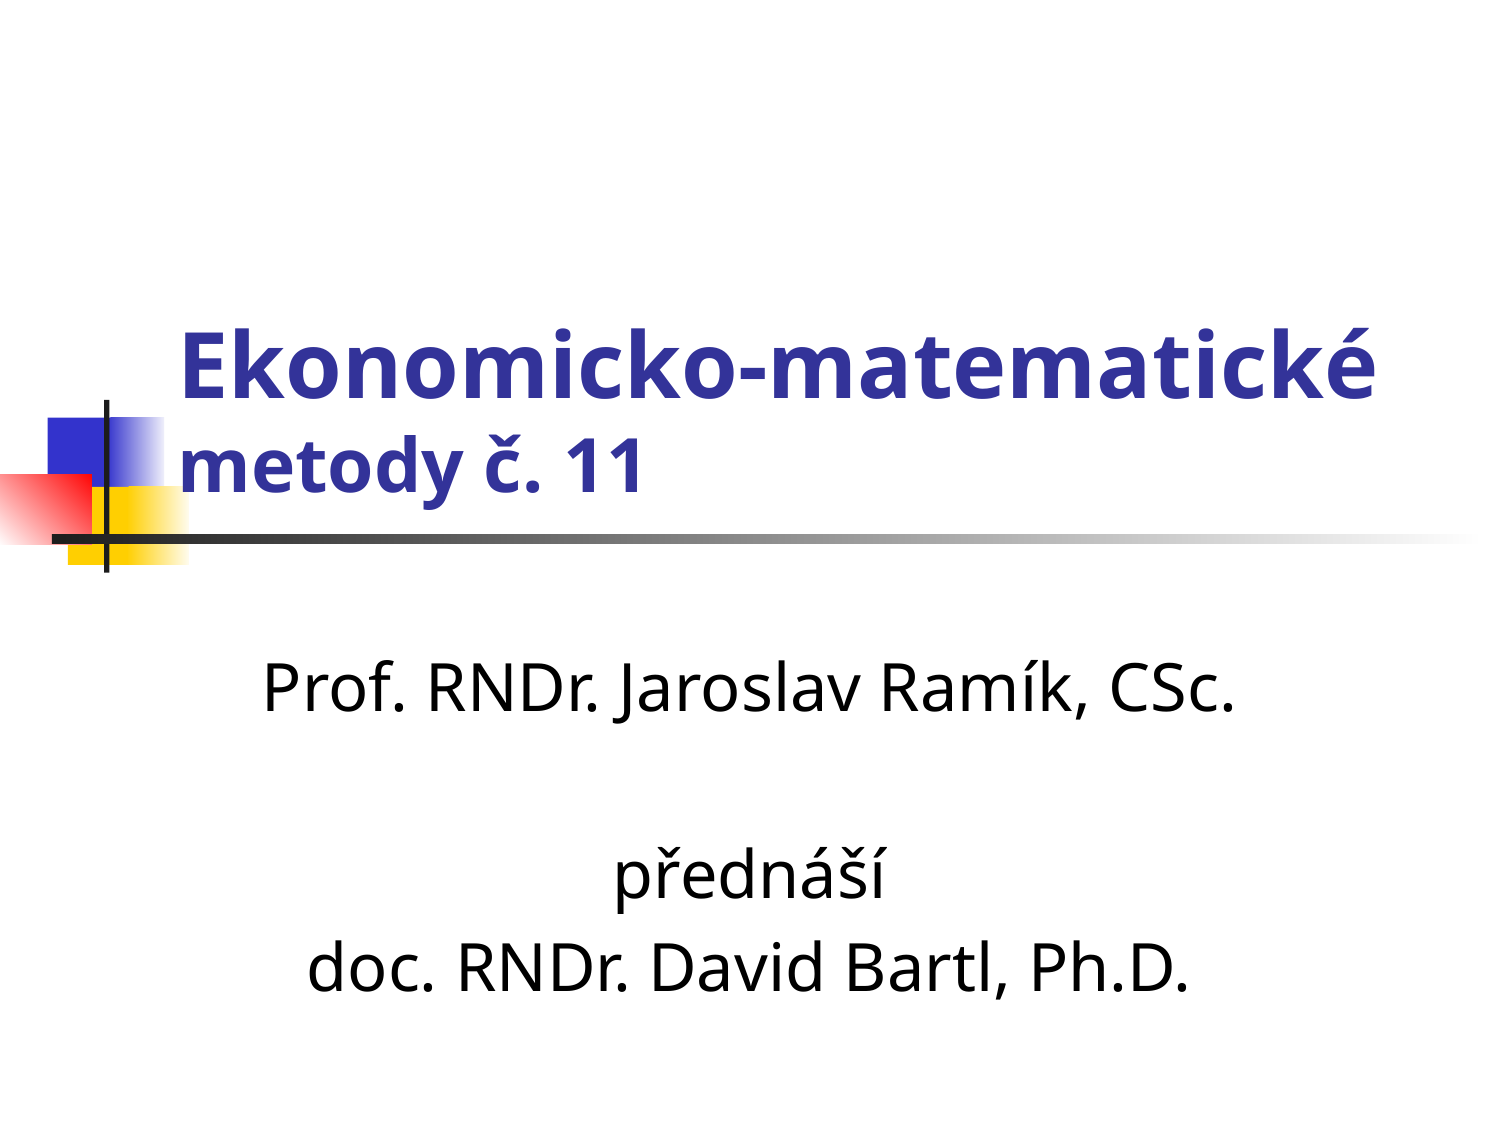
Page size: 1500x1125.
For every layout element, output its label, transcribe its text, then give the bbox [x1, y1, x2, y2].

subtitle Prof. RNDr. Jaroslav Ramík, CSc. přednáší doc. RNDr. David Bartl, Ph.D. [225, 637, 1275, 925]
title Ekonomicko-matematické metody č. 11 [162, 275, 1438, 515]
